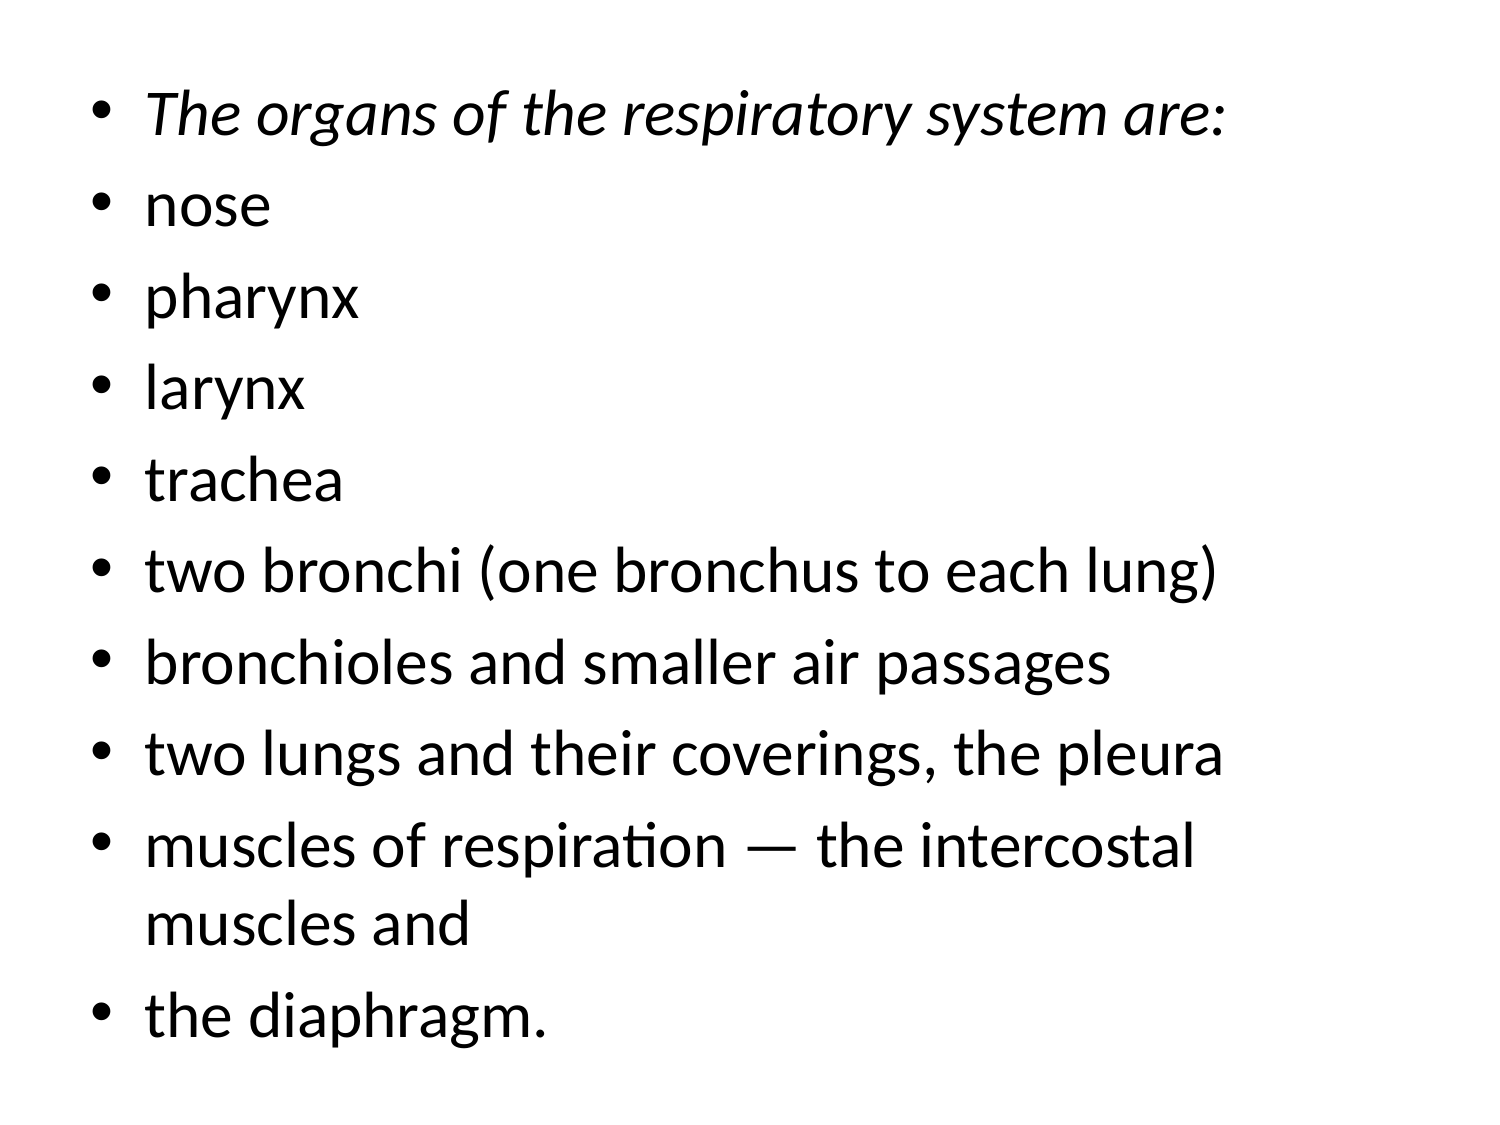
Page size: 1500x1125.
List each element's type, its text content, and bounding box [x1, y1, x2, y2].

list The organs of the respiratory system are: nose pharynx larynx trachea two bronchi (one bronchus to each lung) bronchioles and smaller air passages two lungs and their coverings, the pleura muscles of respiration — the intercostal muscles and the diaphragm. [75, 62, 1425, 1063]
